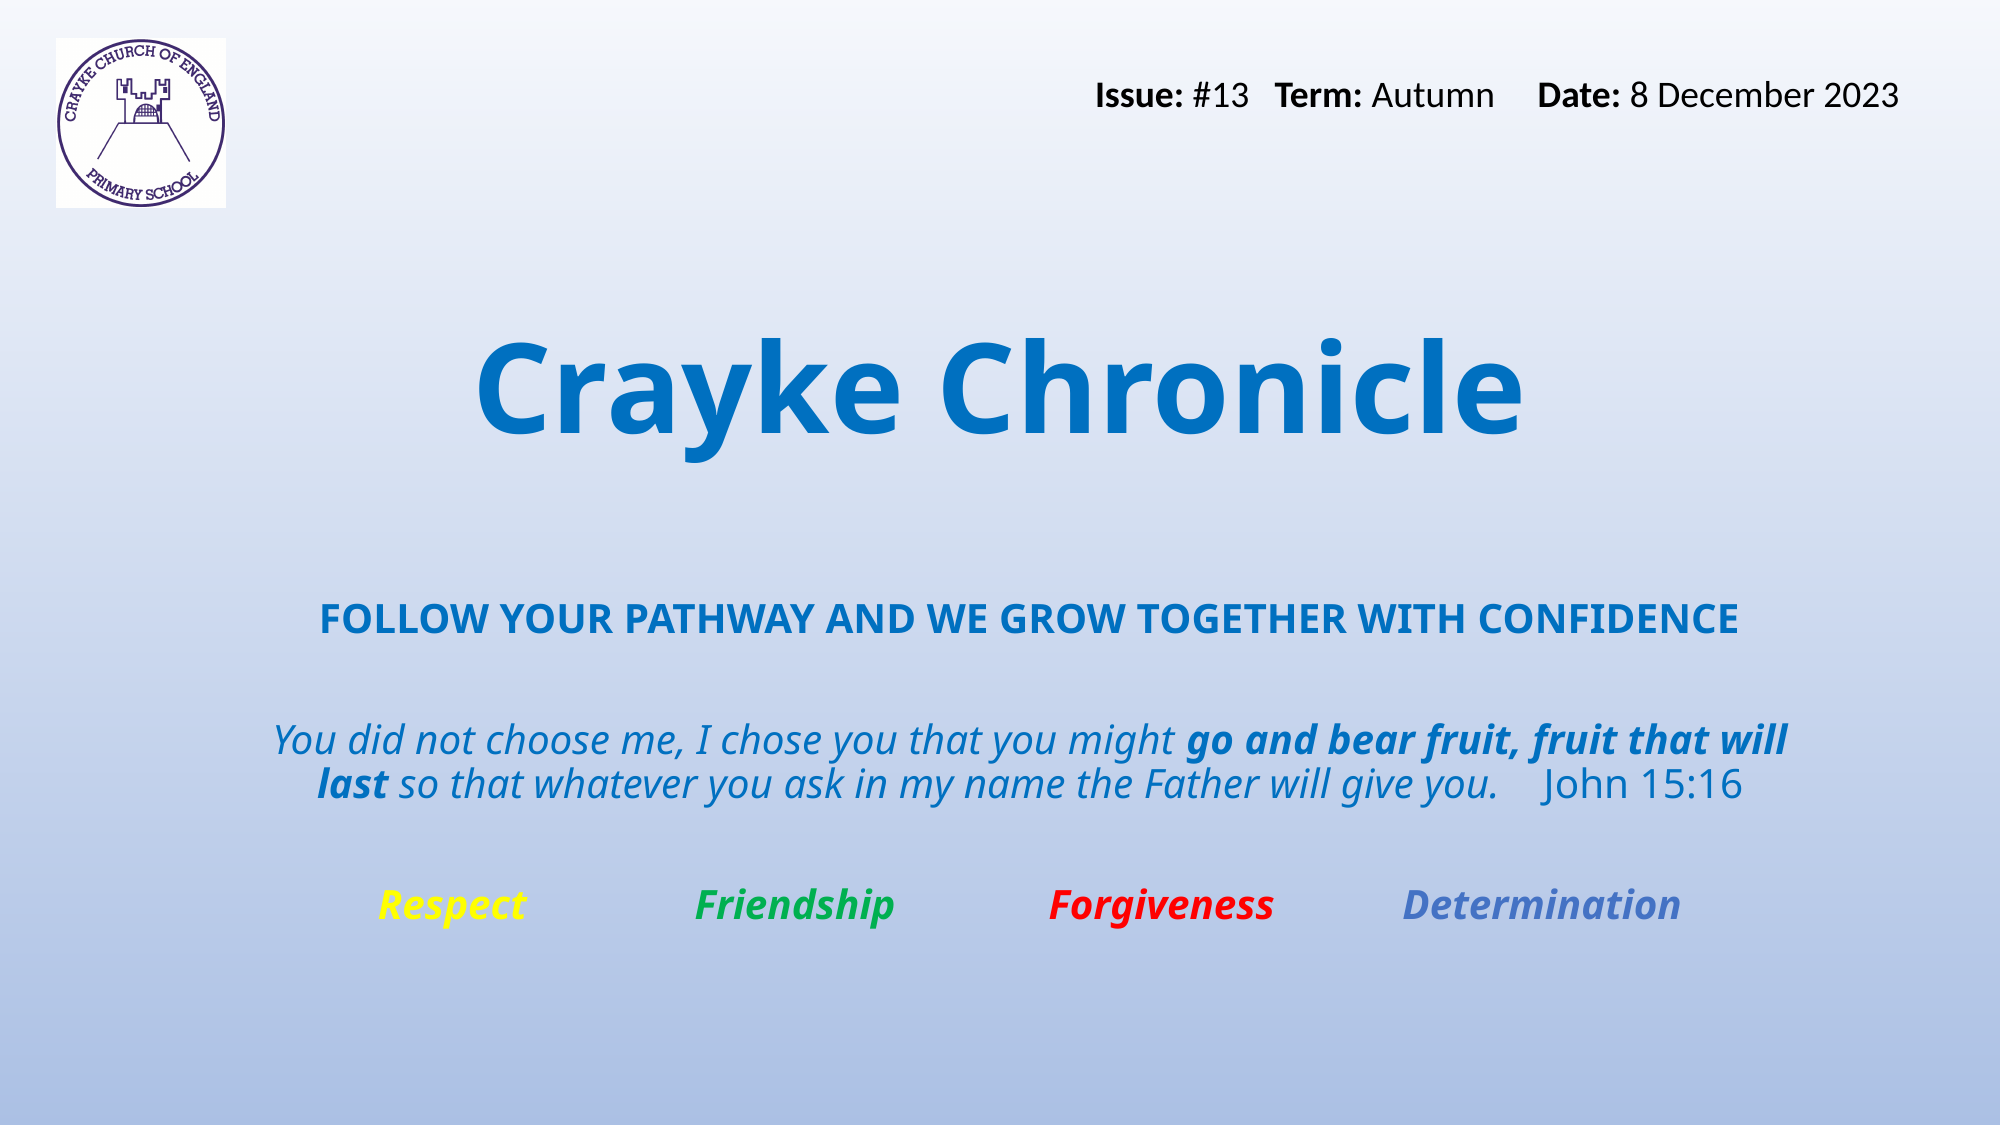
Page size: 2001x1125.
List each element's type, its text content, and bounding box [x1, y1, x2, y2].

subtitle FOLLOW YOUR PATHWAY AND WE GROW TOGETHER WITH CONFIDENCE You did not choose me, I chose you that you might go and bear fruit, fruit that will last so that whatever you ask in my name the Father will give you. John 15:16 Respect Friendship Forgiveness Determination [249, 590, 1811, 941]
picture [56, 38, 226, 208]
text_box Issue: #13 Term: Autumn Date: 8 December 2023 [1071, 62, 1967, 123]
title Crayke Chronicle [249, 281, 1750, 469]
